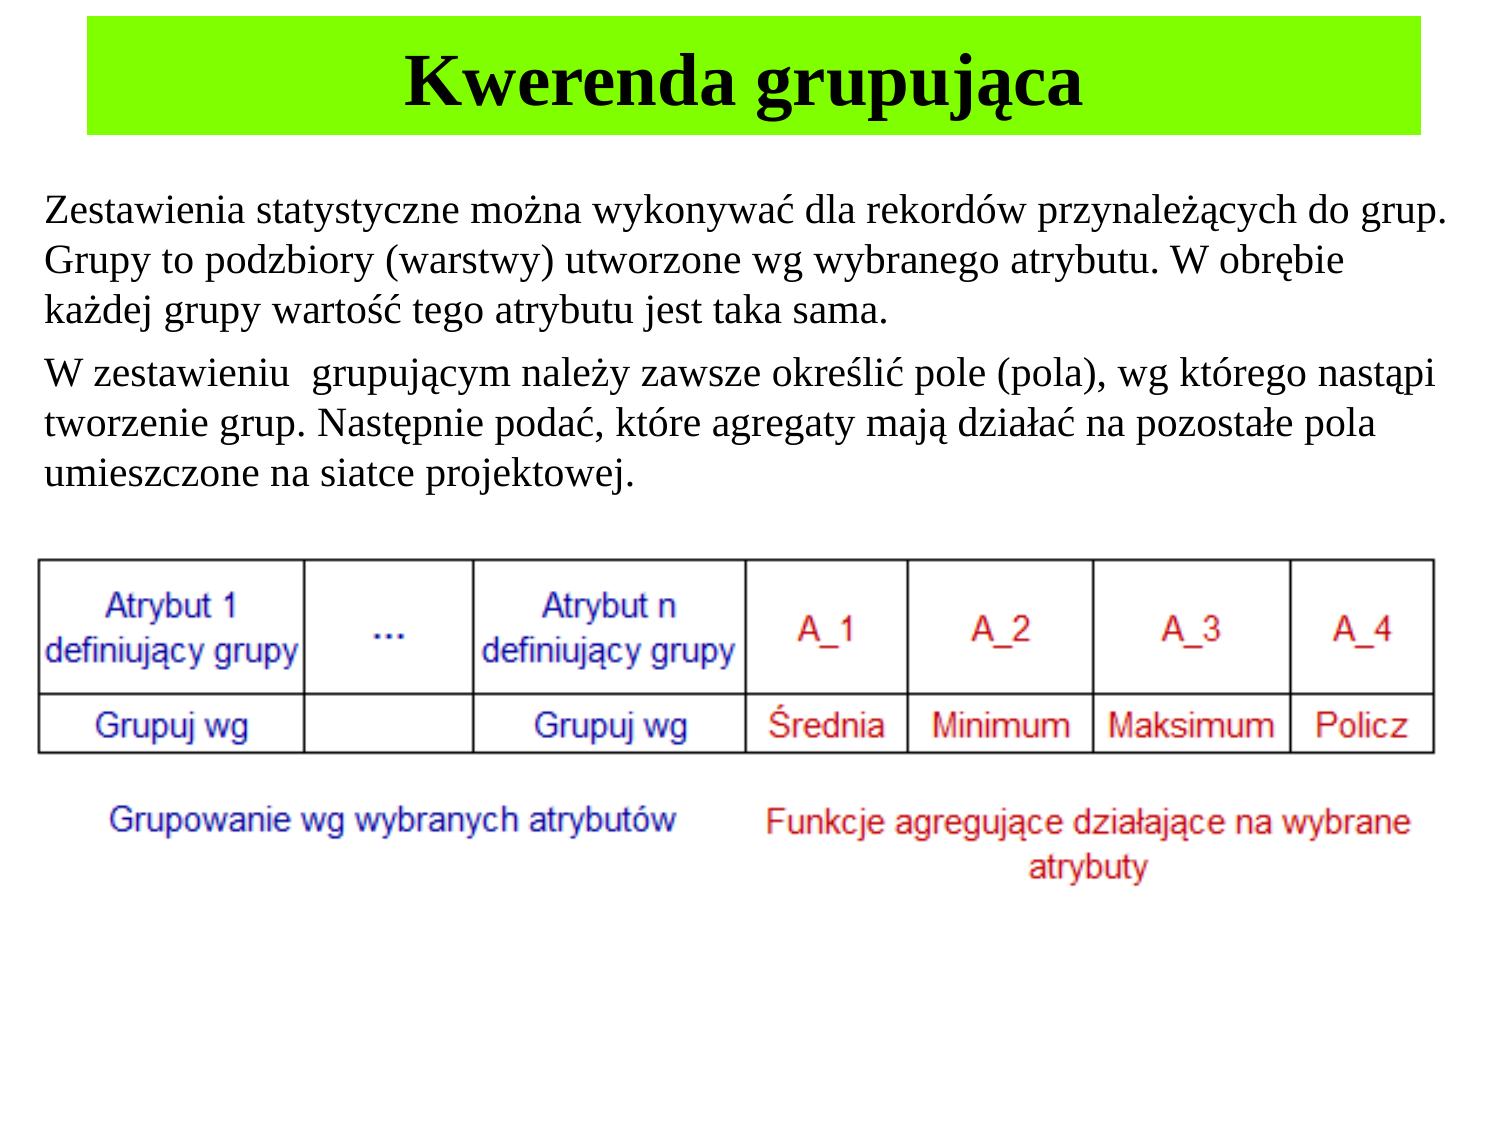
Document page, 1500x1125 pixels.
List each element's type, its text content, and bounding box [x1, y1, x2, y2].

text_box Zestawienia statystyczne można wykonywać dla rekordów przynależących do grup. Grupy to podzbiory (warstwy) utworzone wg wybranego atrybutu. W obrębie każdej grupy wartość tego atrybutu jest taka sama. W zestawieniu grupującym należy zawsze określić pole (pola), wg którego nastąpi tworzenie grup. Następnie podać, które agregaty mają działać na pozostałe pola umieszczone na siatce projektowej. [29, 174, 1471, 503]
title Kwerenda grupująca [82, 11, 1426, 140]
picture [29, 550, 1452, 906]
